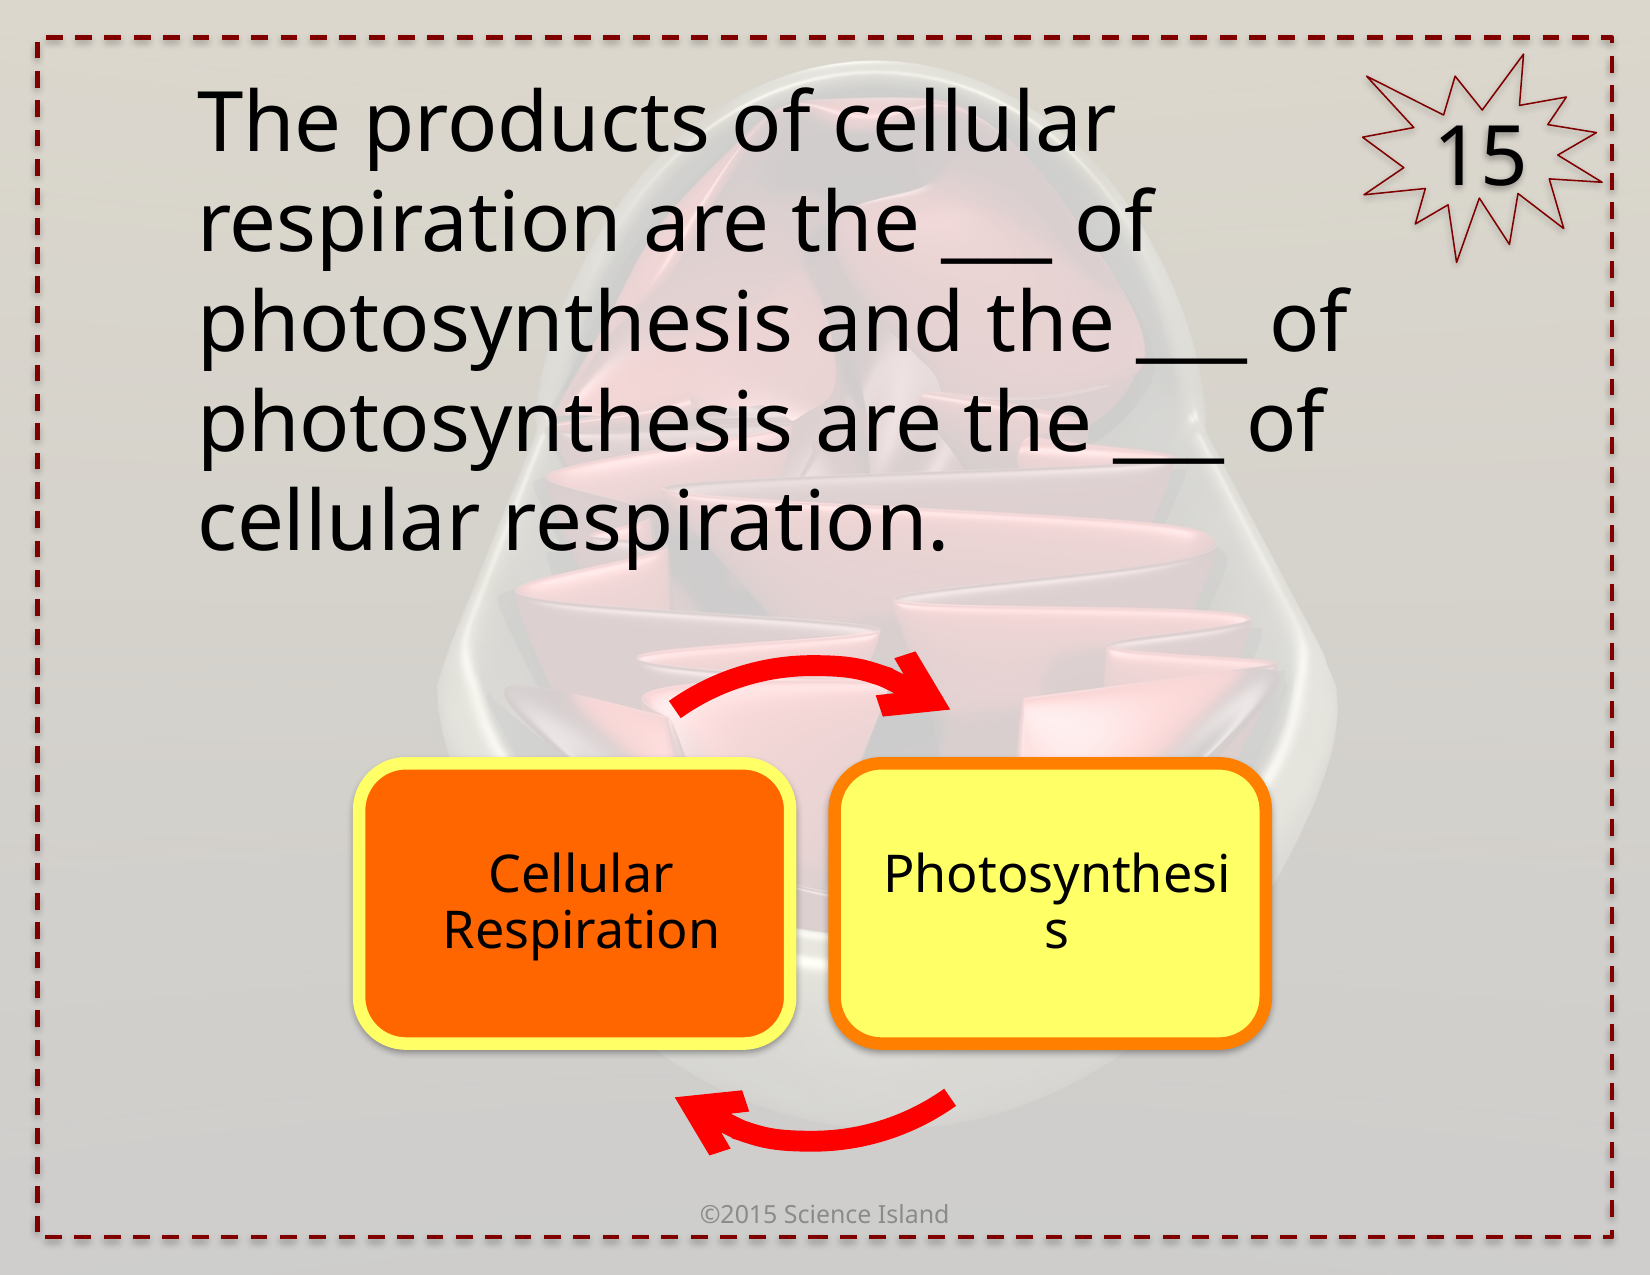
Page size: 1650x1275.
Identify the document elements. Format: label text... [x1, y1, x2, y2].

footer ©2015 Science Island [563, 1202, 1087, 1250]
text_box 15 [1468, 53, 1603, 246]
text_box The products of cellular respiration are the ___ of photosynthesis and the ___ of photosynthesis are the ___ of cellular respiration. [182, 60, 1468, 575]
text_box [37, 37, 1613, 1238]
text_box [358, 613, 1267, 1194]
